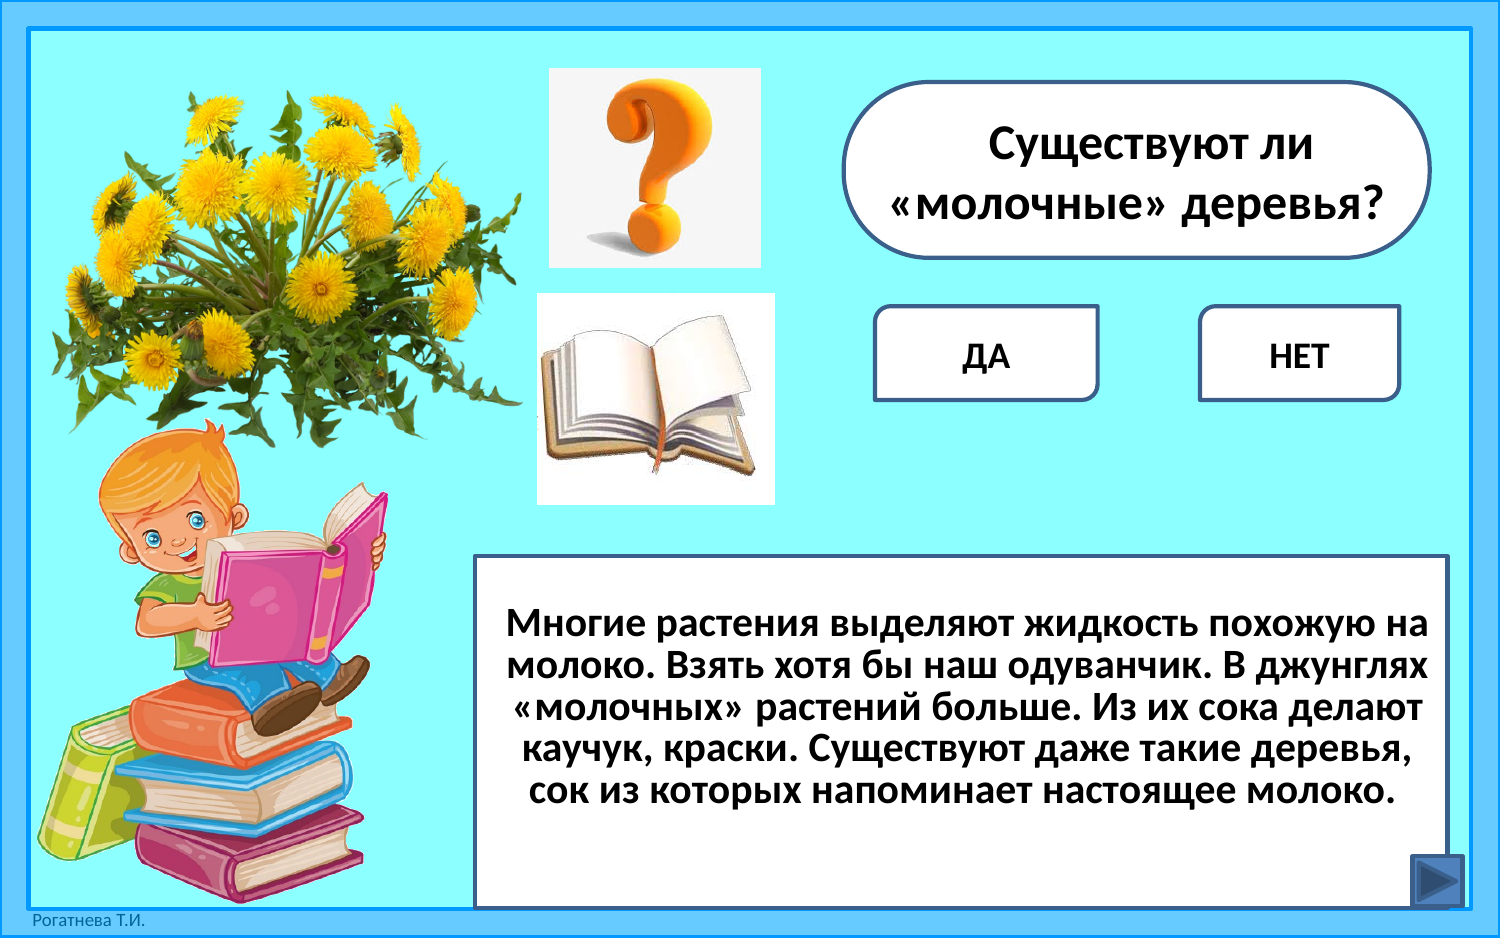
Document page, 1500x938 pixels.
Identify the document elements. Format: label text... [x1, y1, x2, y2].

text_box НЕТ [1197, 304, 1402, 403]
text_box Существуют ли «молочные» деревья? [841, 79, 1432, 260]
picture [549, 68, 762, 269]
text_box ДА [872, 304, 1100, 403]
text_box [473, 554, 1450, 910]
text_box [1410, 854, 1465, 908]
picture [37, 86, 524, 904]
picture [537, 293, 776, 505]
text_box Многие растения выделяют жидкость похожую на молоко. Взять хотя бы наш одуванчик. В джунглях «молочных» растений больше. Из их сока делают каучук, краски. Существуют даже такие деревья, сок из которых напоминает настоящее молоко. [474, 556, 1461, 903]
